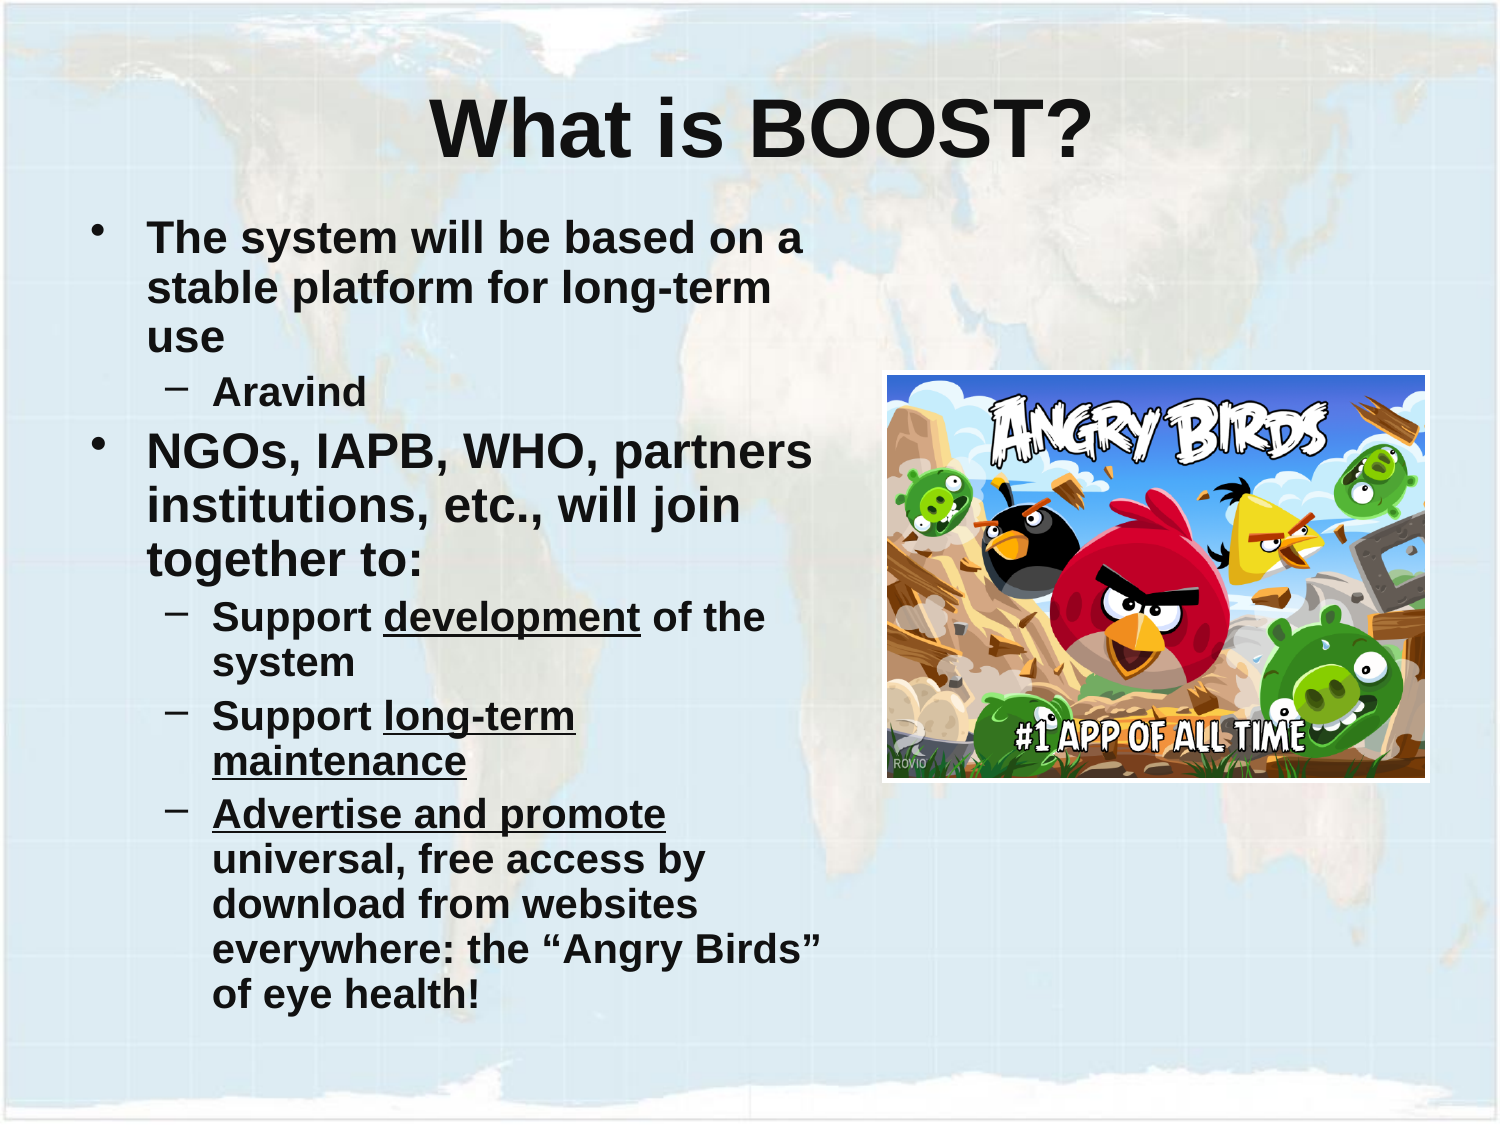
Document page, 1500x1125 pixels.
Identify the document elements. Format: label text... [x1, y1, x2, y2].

picture [0, 0, 1500, 1125]
list The system will be based on a stable platform for long-term use Aravind NGOs, IAPB, WHO, partners institutions, etc., will join together to: Support development of the system Support long-term maintenance Advertise and promote universal, free access by download from websites everywhere: the “Angry Birds” of eye health! [75, 137, 850, 988]
title What is BOOST? [125, 24, 1400, 223]
